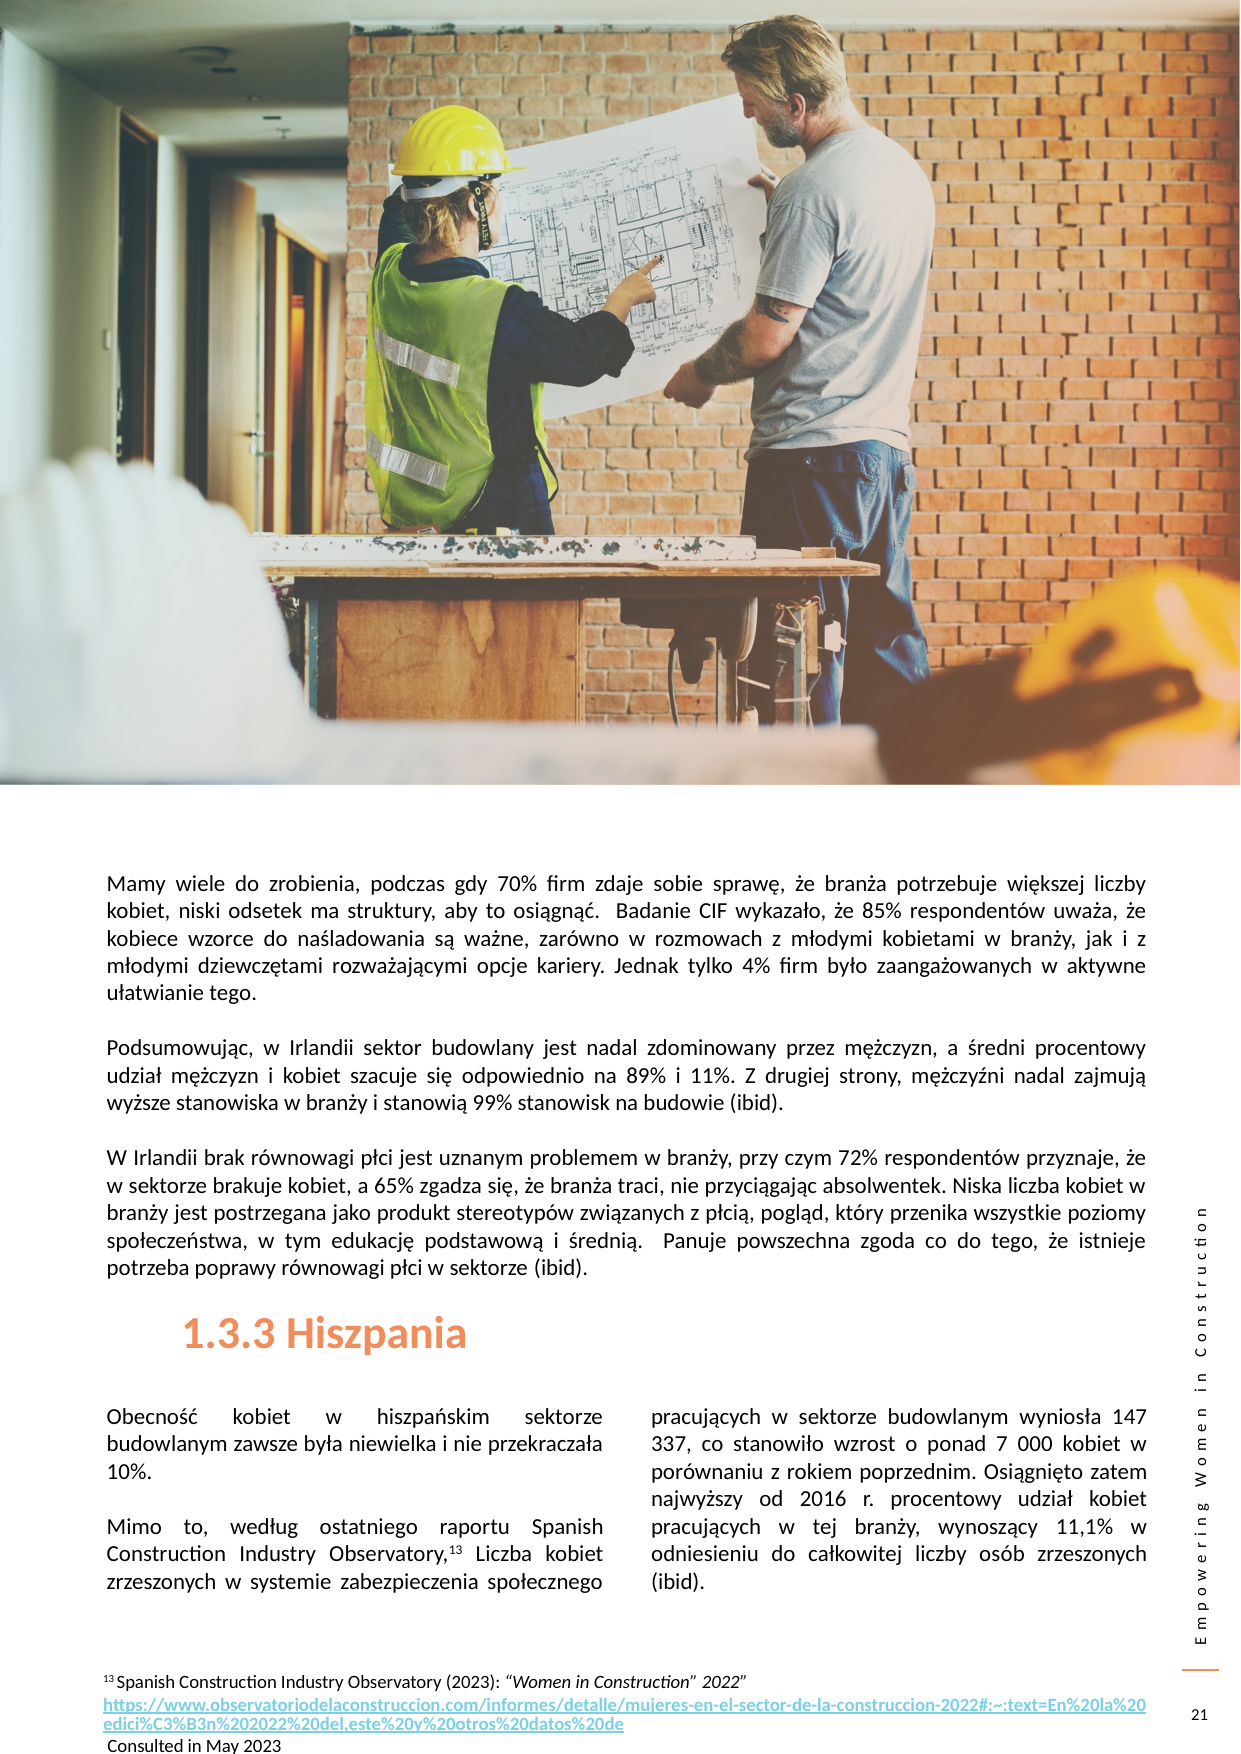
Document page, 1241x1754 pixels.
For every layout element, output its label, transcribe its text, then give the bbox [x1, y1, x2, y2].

text_box Obecność kobiet w hiszpańskim sektorze budowlanym zawsze była niewielka i nie przekraczała 10%. Mimo to, według ostatniego raportu Spanish Construction Industry Observatory,13 Liczba kobiet zrzeszonych w systemie zabezpieczenia społecznego pracujących w sektorze budowlanym wyniosła 147 337, co stanowiło wzrost o ponad 7 000 kobiet w porównaniu z rokiem poprzednim. Osiągnięto zatem najwyższy od 2016 r. procentowy udział kobiet pracujących w tej branży, wynoszący 11,1% w odniesieniu do całkowitej liczby osób zrzeszonych (ibid). [91, 1394, 1163, 1459]
text_box 13 Spanish Construction Industry Observatory (2023): “Women in Construction” 2022” https://www.observatoriodelaconstruccion.com/informes/detalle/mujeres-en-el-sector-de-la-construccion-2022#:~:text=En%20la%20edici%C3%B3n%202022%20del,este%20y%20otros%20datos%20de Consulted in May 2023 [88, 1662, 1170, 1754]
picture [0, 0, 1241, 785]
slide_number 21 [1170, 1692, 1229, 1736]
list 1.3.3 Hiszpania [166, 1294, 1171, 1375]
list Mamy wiele do zrobienia, podczas gdy 70% firm zdaje sobie sprawę, że branża potrzebuje większej liczby kobiet, niski odsetek ma struktury, aby to osiągnąć. Badanie CIF wykazało, że 85% respondentów uważa, że kobiece wzorce do naśladowania są ważne, zarówno w rozmowach z młodymi kobietami w branży, jak i z młodymi dziewczętami rozważającymi opcje kariery. Jednak tylko 4% firm było zaangażowanych w aktywne ułatwianie tego. Podsumowując, w Irlandii sektor budowlany jest nadal zdominowany przez mężczyzn, a średni procentowy udział mężczyzn i kobiet szacuje się odpowiednio na 89% i 11%. Z drugiej strony, mężczyźni nadal zajmują wyższe stanowiska w branży i stanowią 99% stanowisk na budowie (ibid). W Irlandii brak równowagi płci jest uznanym problemem w branży, przy czym 72% respondentów przyznaje, że w sektorze brakuje kobiet, a 65% zgadza się, że branża traci, nie przyciągając absolwentek. Niska liczba kobiet w branży jest postrzegana jako produkt stereotypów związanych z płcią, pogląd, który przenika wszystkie poziomy społeczeństwa, w tym edukację podstawową i średnią. Panuje powszechna zgoda co do tego, że istnieje potrzeba poprawy równowagi płci w sektorze (ibid). [91, 860, 1163, 999]
